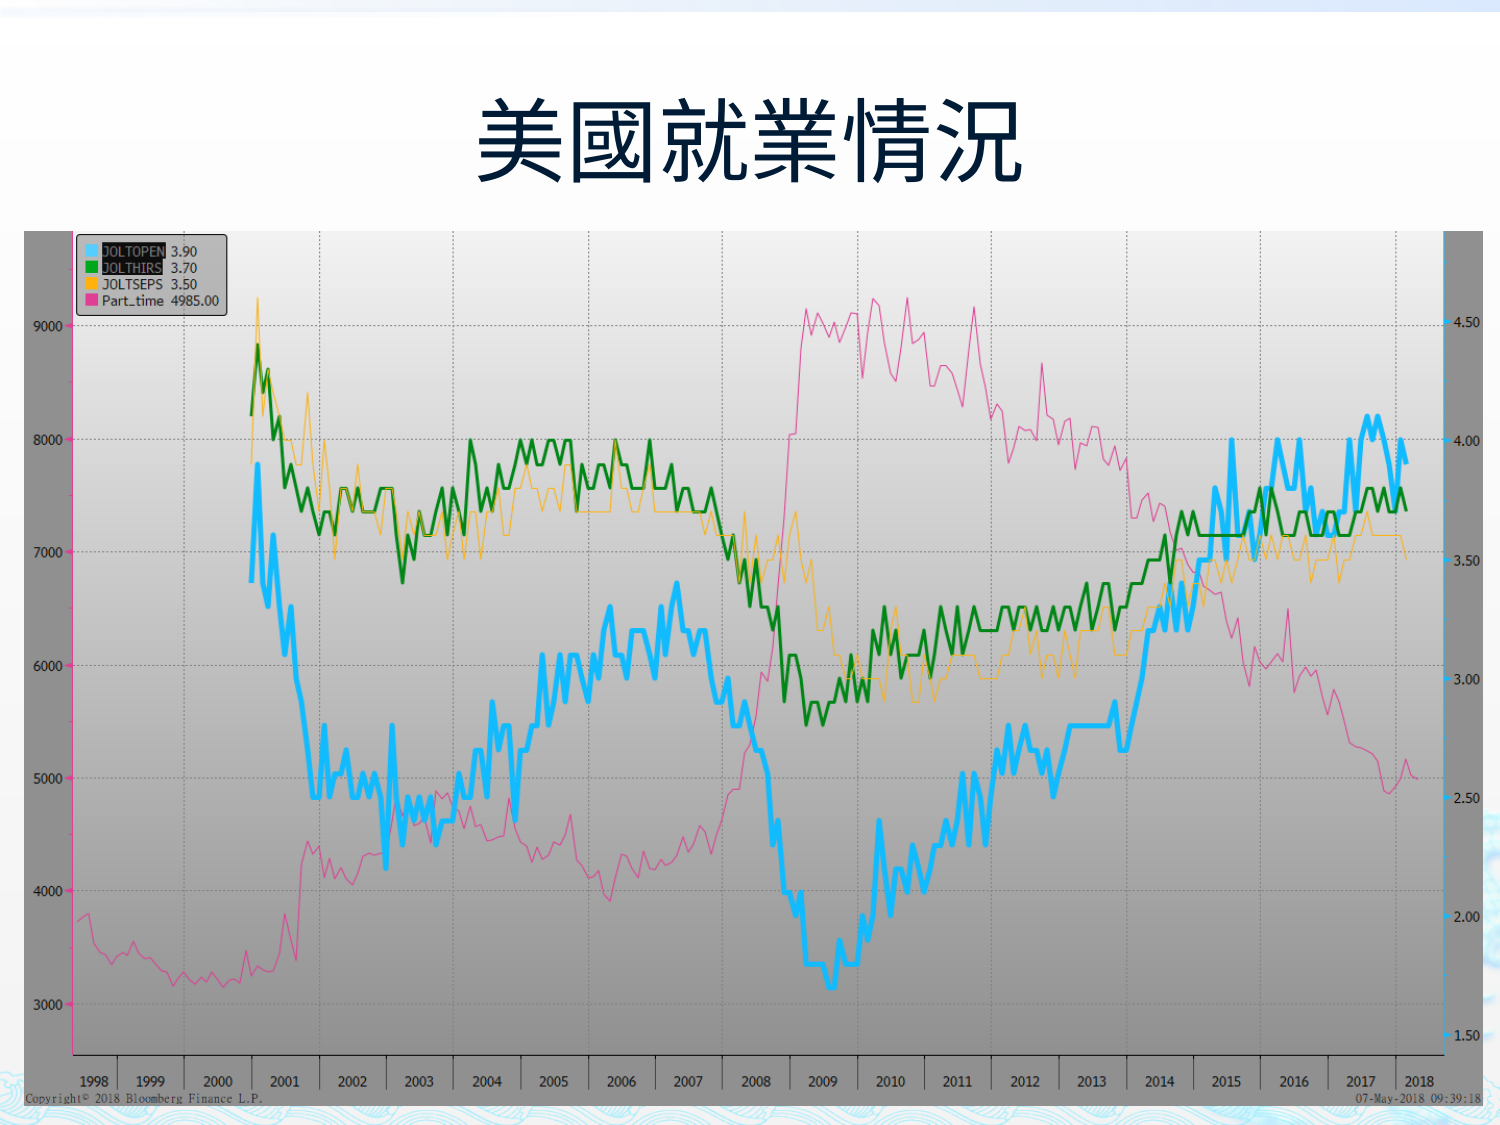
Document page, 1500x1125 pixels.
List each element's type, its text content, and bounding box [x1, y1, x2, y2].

picture [23, 231, 1483, 1107]
title 美國就業情況 [75, 45, 1425, 231]
